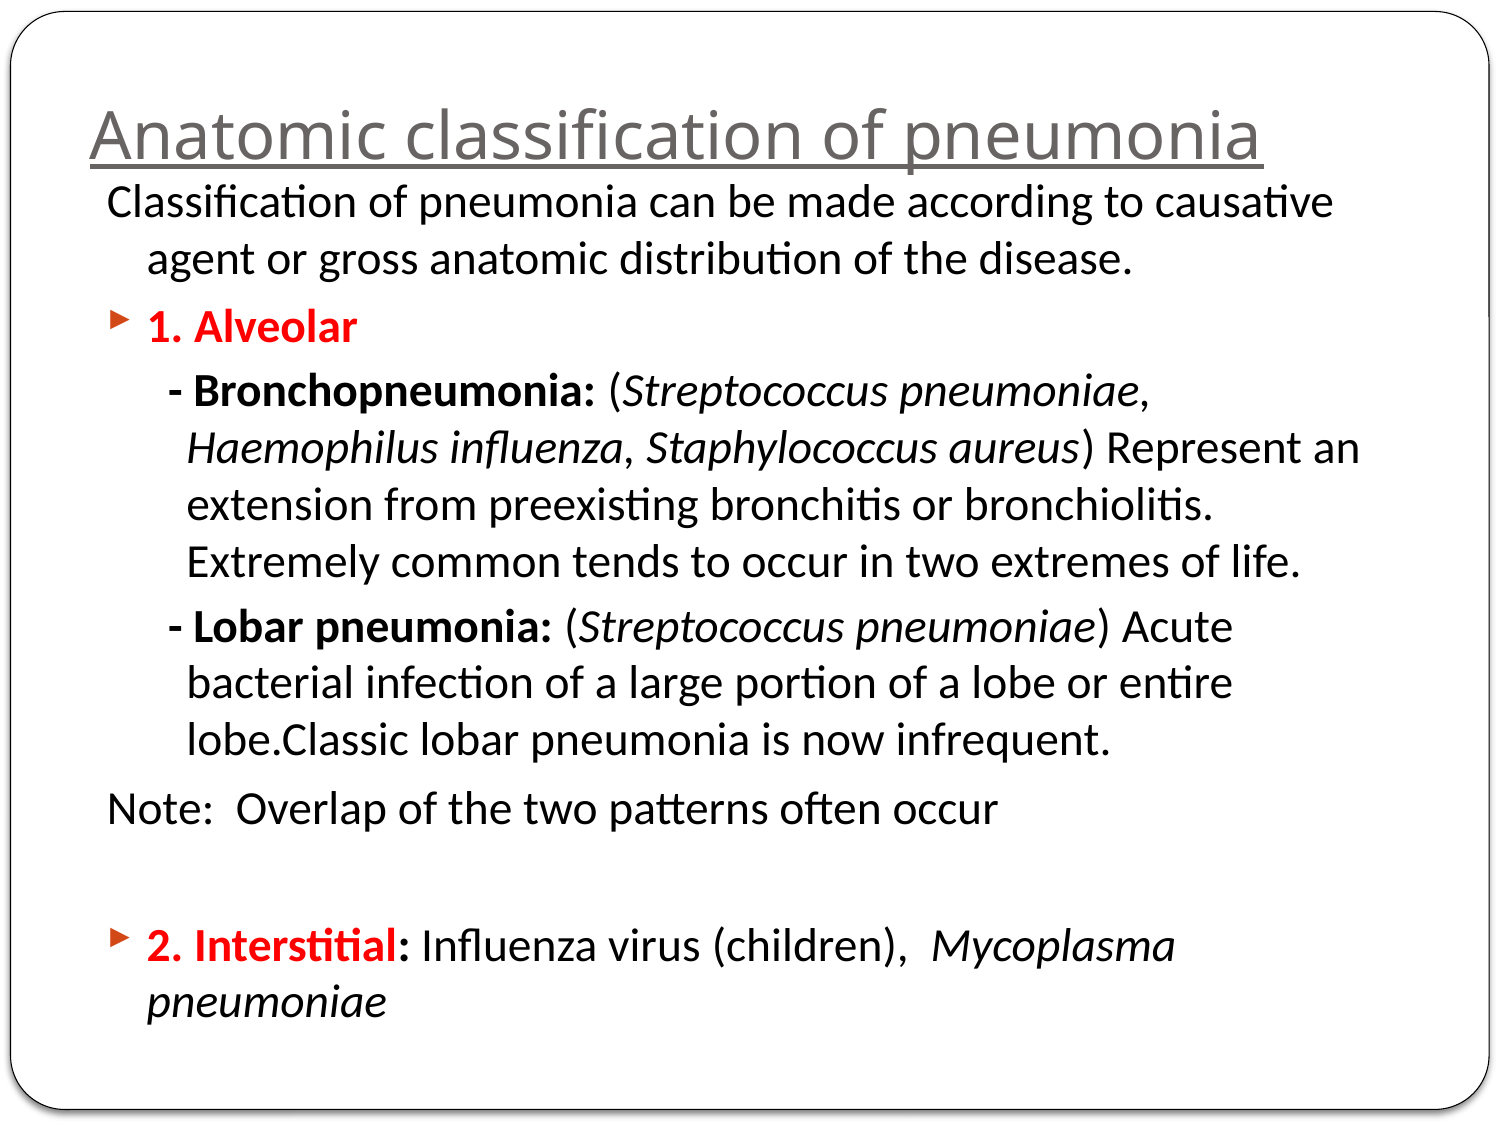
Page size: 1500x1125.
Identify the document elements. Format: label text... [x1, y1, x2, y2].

list Classification of pneumonia can be made according to causative agent or gross anatomic distribution of the disease. 1. Alveolar - Bronchopneumonia: (Streptococcus pneumoniae, Haemophilus influenza, Staphylococcus aureus) Represent an extension from preexisting bronchitis or bronchiolitis. Extremely common tends to occur in two extremes of life. - Lobar pneumonia: (Streptococcus pneumoniae) Acute bacterial infection of a large portion of a lobe or entire lobe.Classic lobar pneumonia is now infrequent. Note: Overlap of the two patterns often occur 2. Interstitial: Influenza virus (children), Mycoplasma pneumoniae [75, 162, 1425, 1038]
title Anatomic classification of pneumonia [75, 0, 1425, 162]
